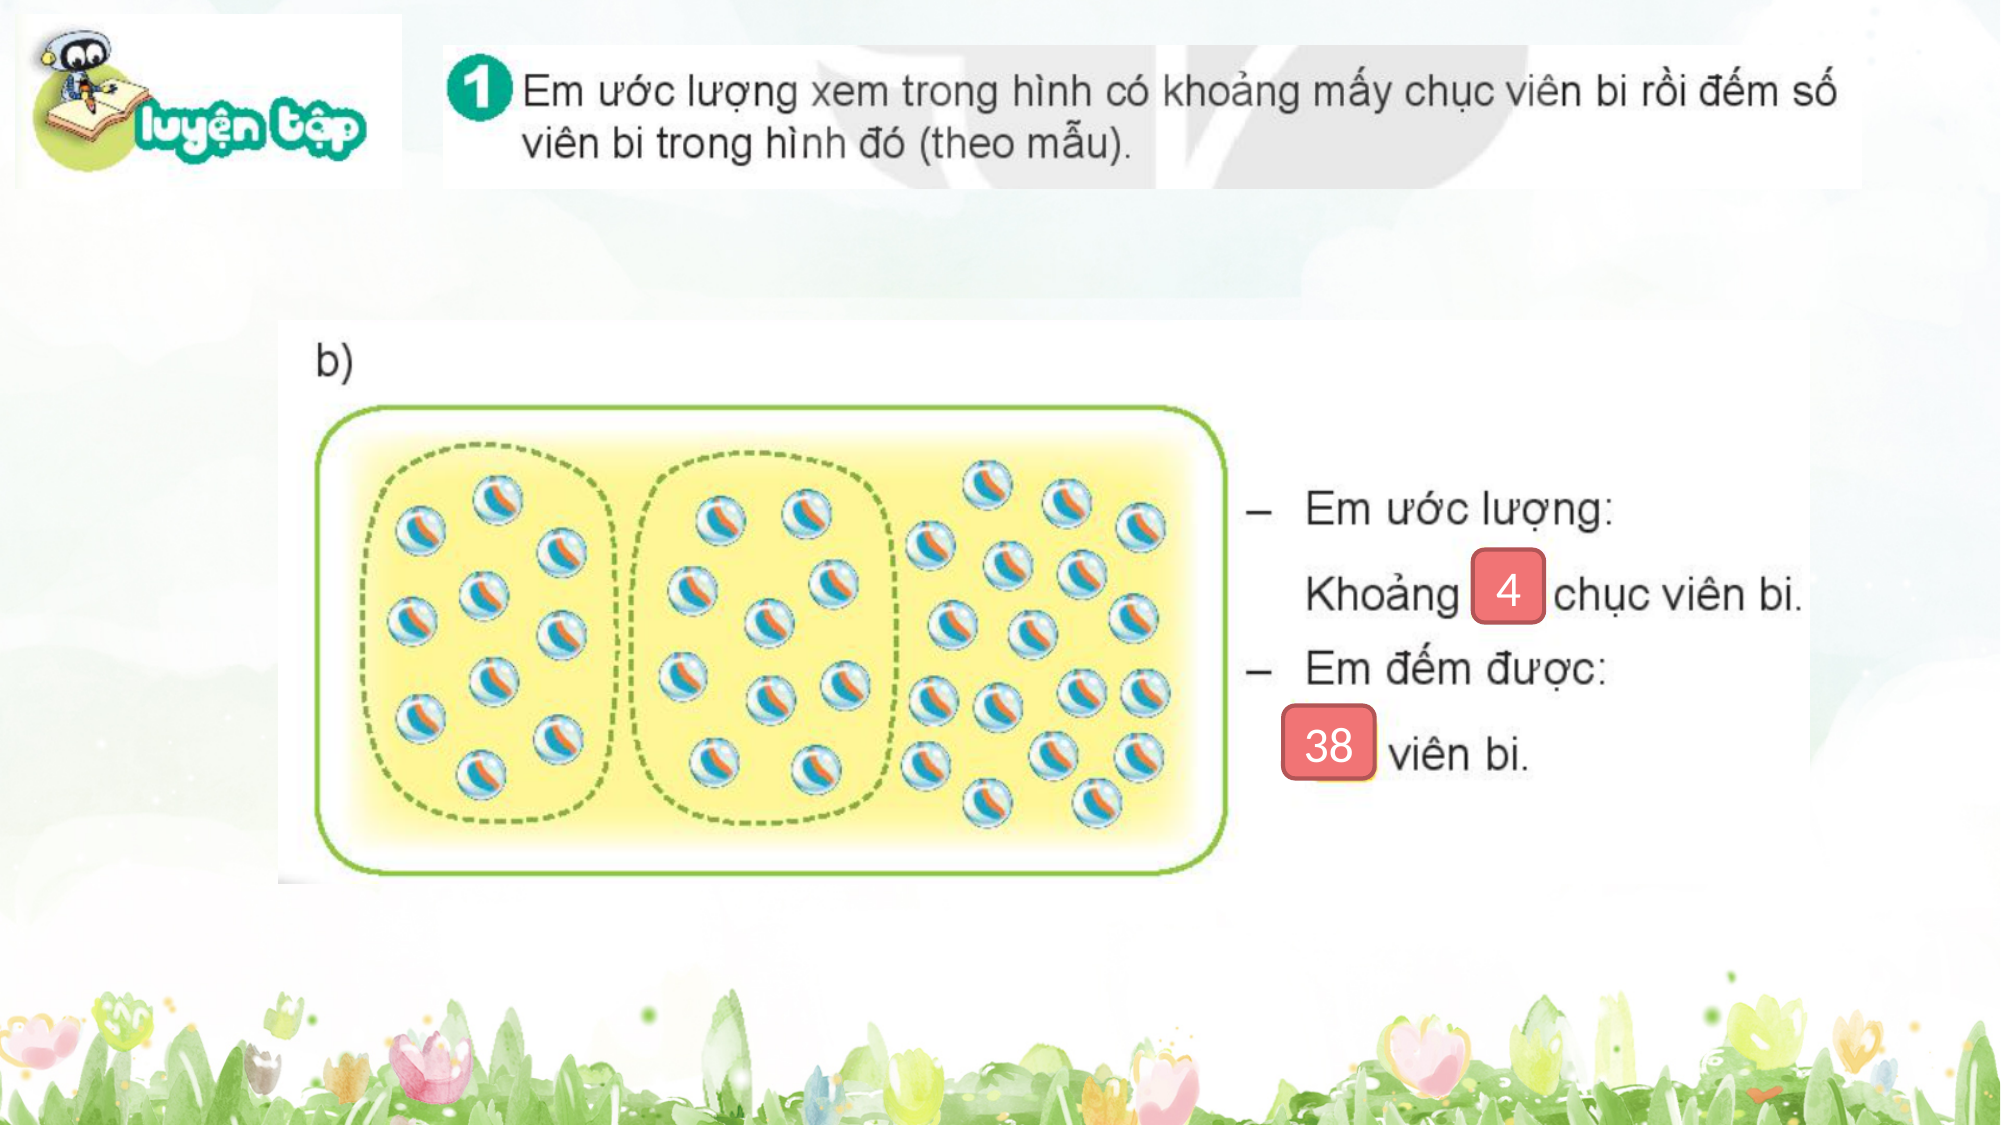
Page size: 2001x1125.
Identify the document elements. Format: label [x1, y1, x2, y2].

picture [0, 0, 2001, 1125]
list [15, 14, 402, 189]
